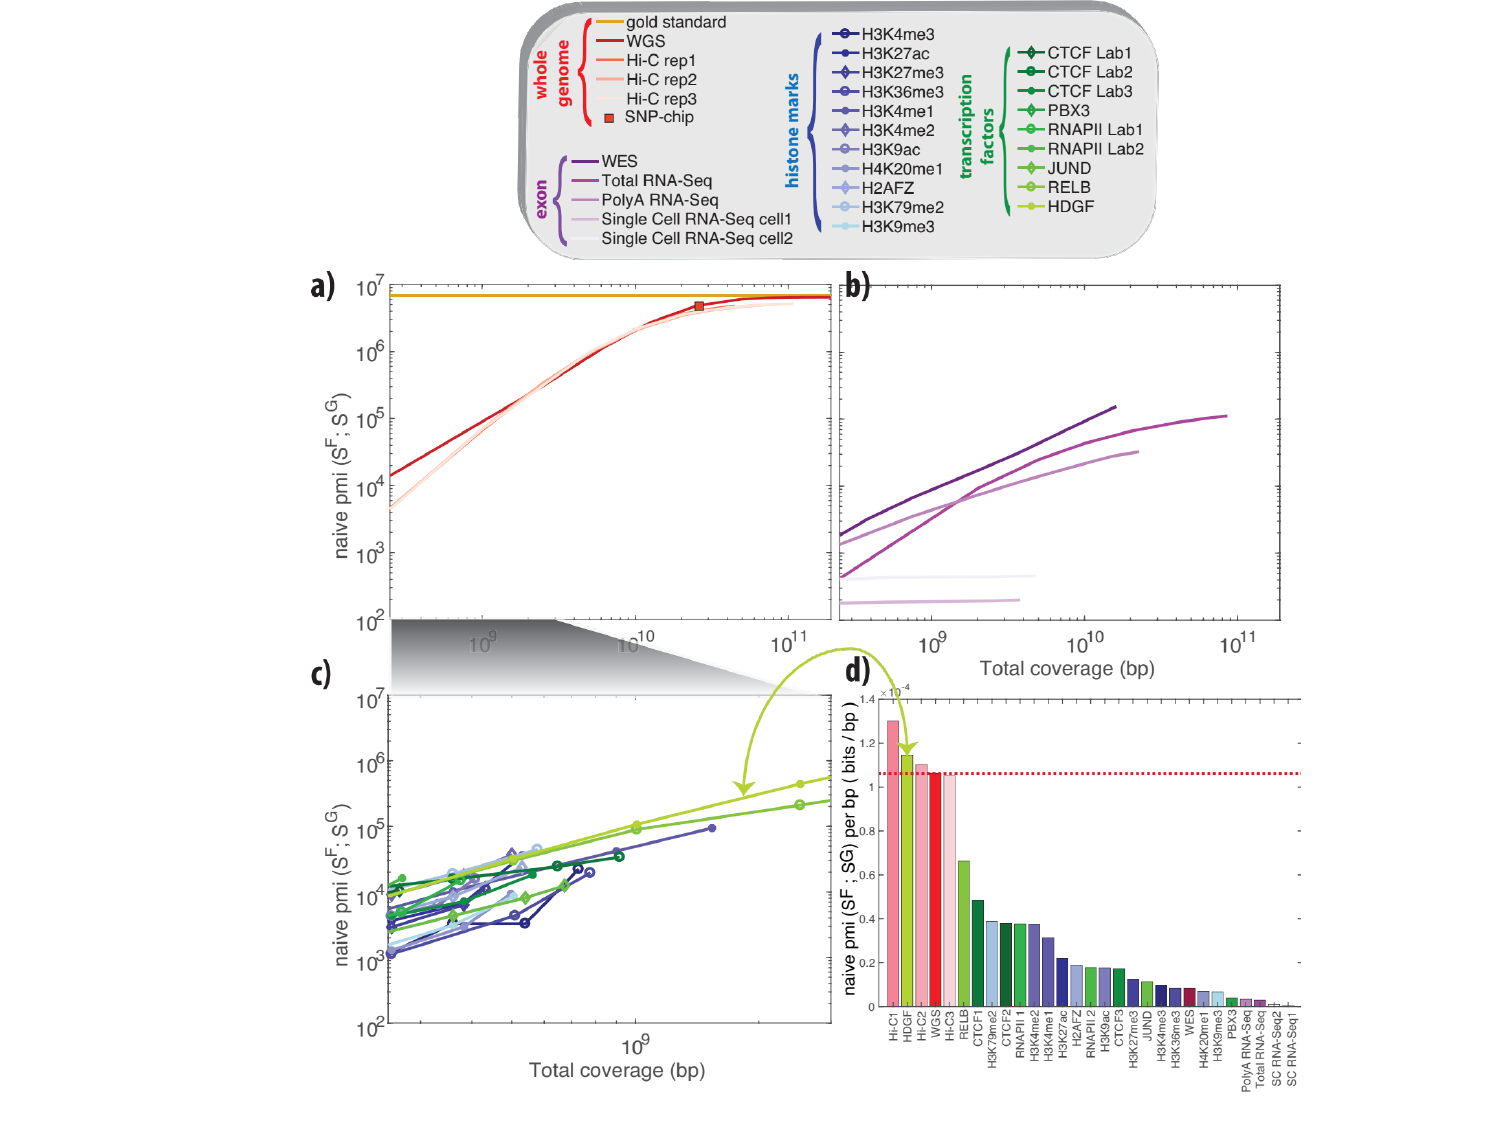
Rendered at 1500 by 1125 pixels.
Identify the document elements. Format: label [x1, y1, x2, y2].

picture [310, 0, 1302, 1125]
